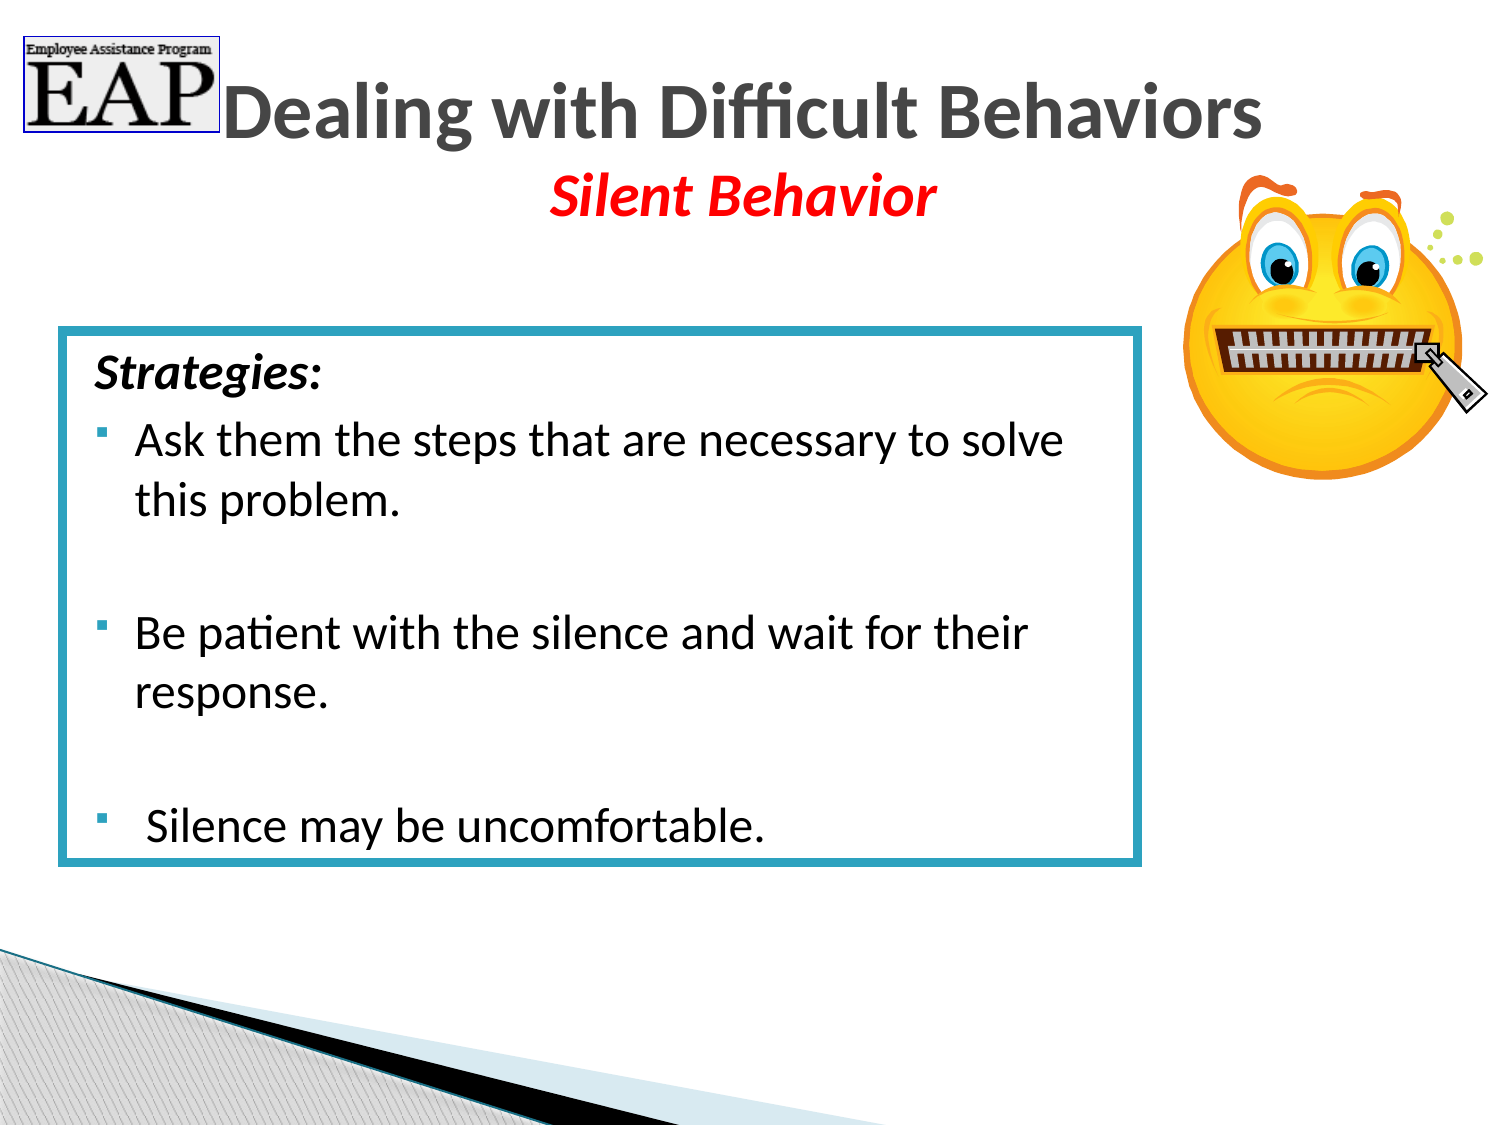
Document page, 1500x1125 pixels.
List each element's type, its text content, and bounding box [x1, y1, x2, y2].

picture [24, 37, 219, 132]
list Strategies: Ask them the steps that are necessary to solve this problem. Be patient with the silence and wait for their response. Silence may be uncomfortable. [58, 326, 1142, 867]
title Dealing with Difficult Behaviors Silent Behavior [174, 50, 1313, 238]
picture [1182, 174, 1489, 480]
